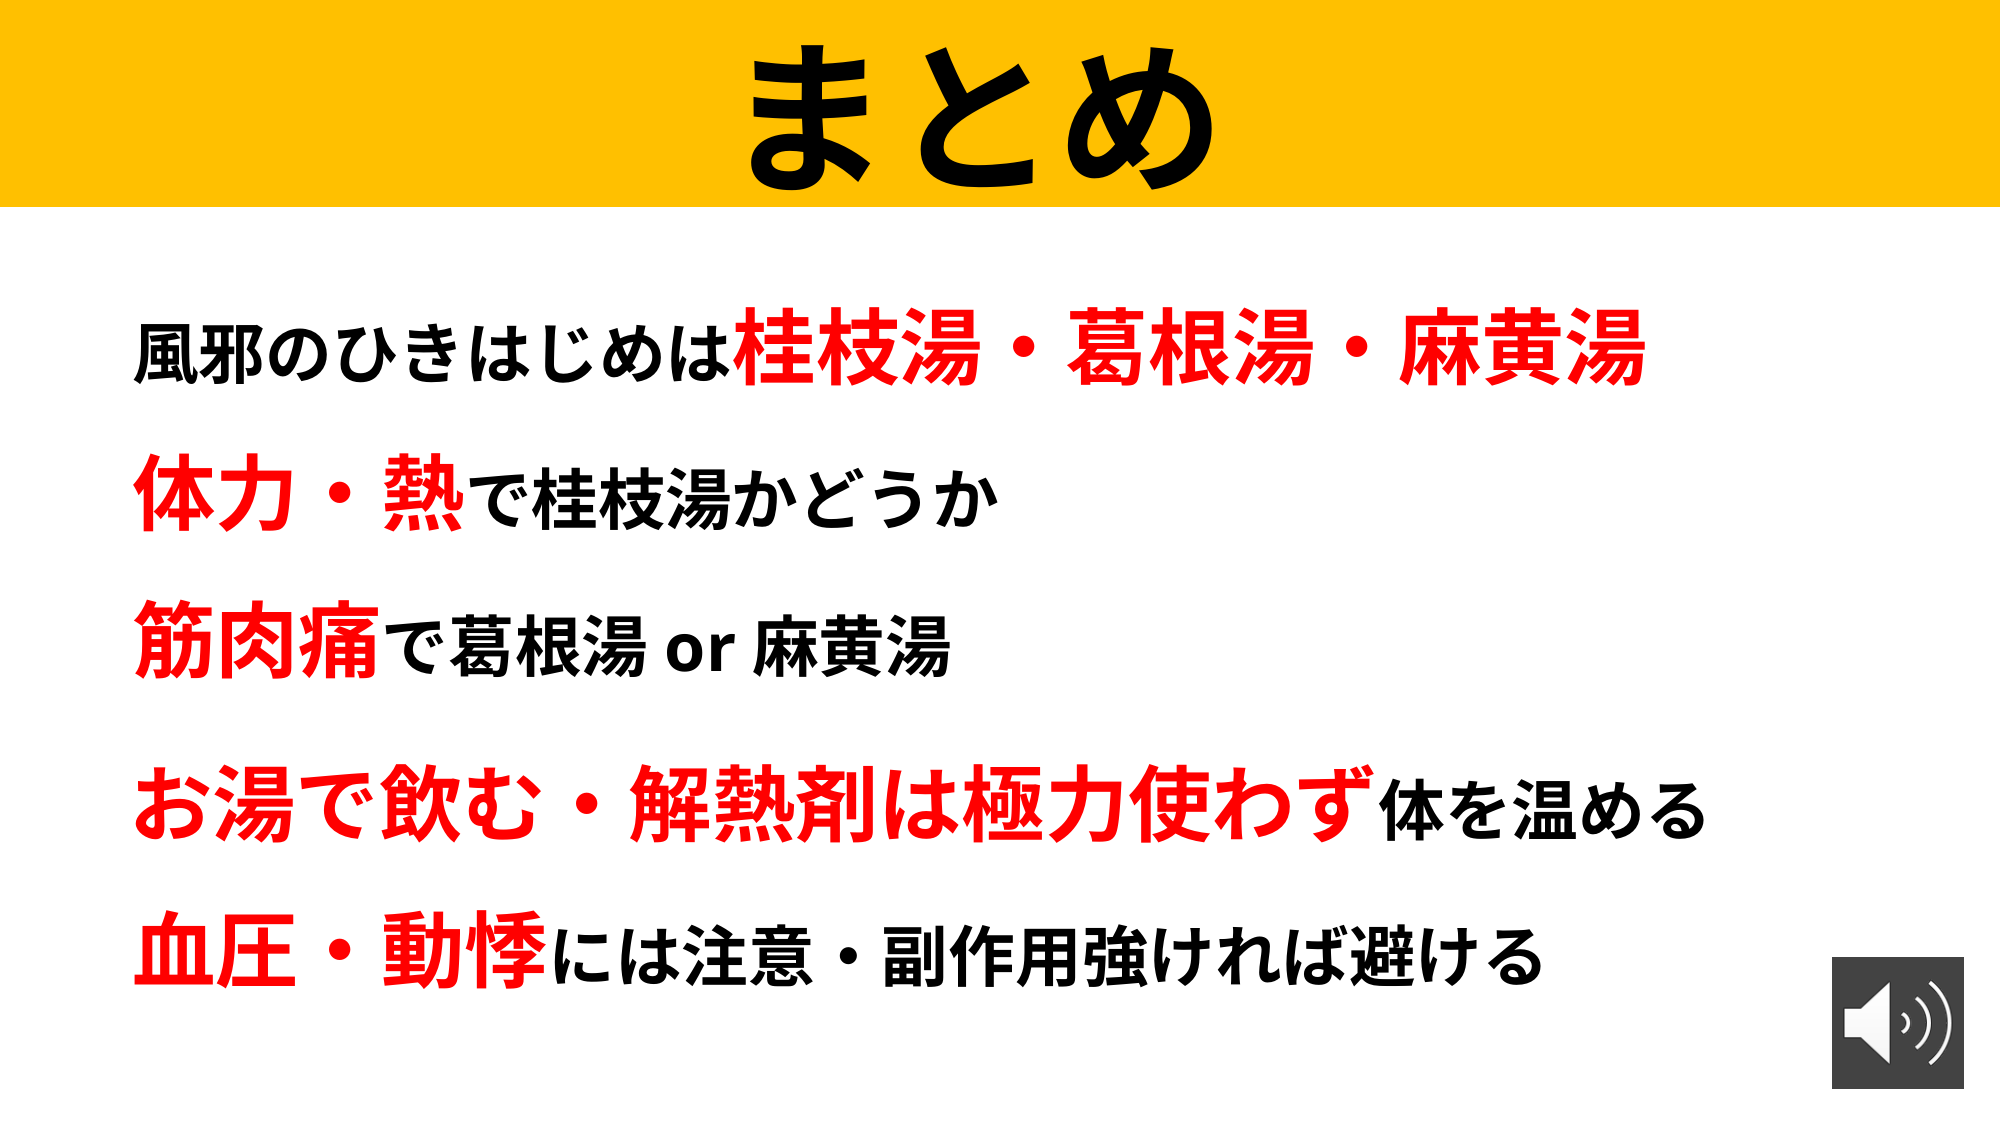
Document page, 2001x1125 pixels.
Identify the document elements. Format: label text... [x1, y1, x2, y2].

text_box 風邪のひきはじめは桂枝湯・葛根湯・麻黄湯 [116, 236, 1747, 383]
text_box 体力・熱で桂枝湯かどうか [116, 383, 1747, 530]
picture [1830, 955, 1966, 1091]
title まとめ [81, 6, 1868, 247]
text_box 筋肉痛で葛根湯or麻黄湯 [116, 530, 1747, 760]
text_box お湯で飲む・解熱剤は極力使わず体を温める [114, 694, 1835, 924]
text_box [0, 0, 2000, 207]
text_box 血圧・動悸には注意・副作用強ければ避ける [116, 840, 1573, 1070]
